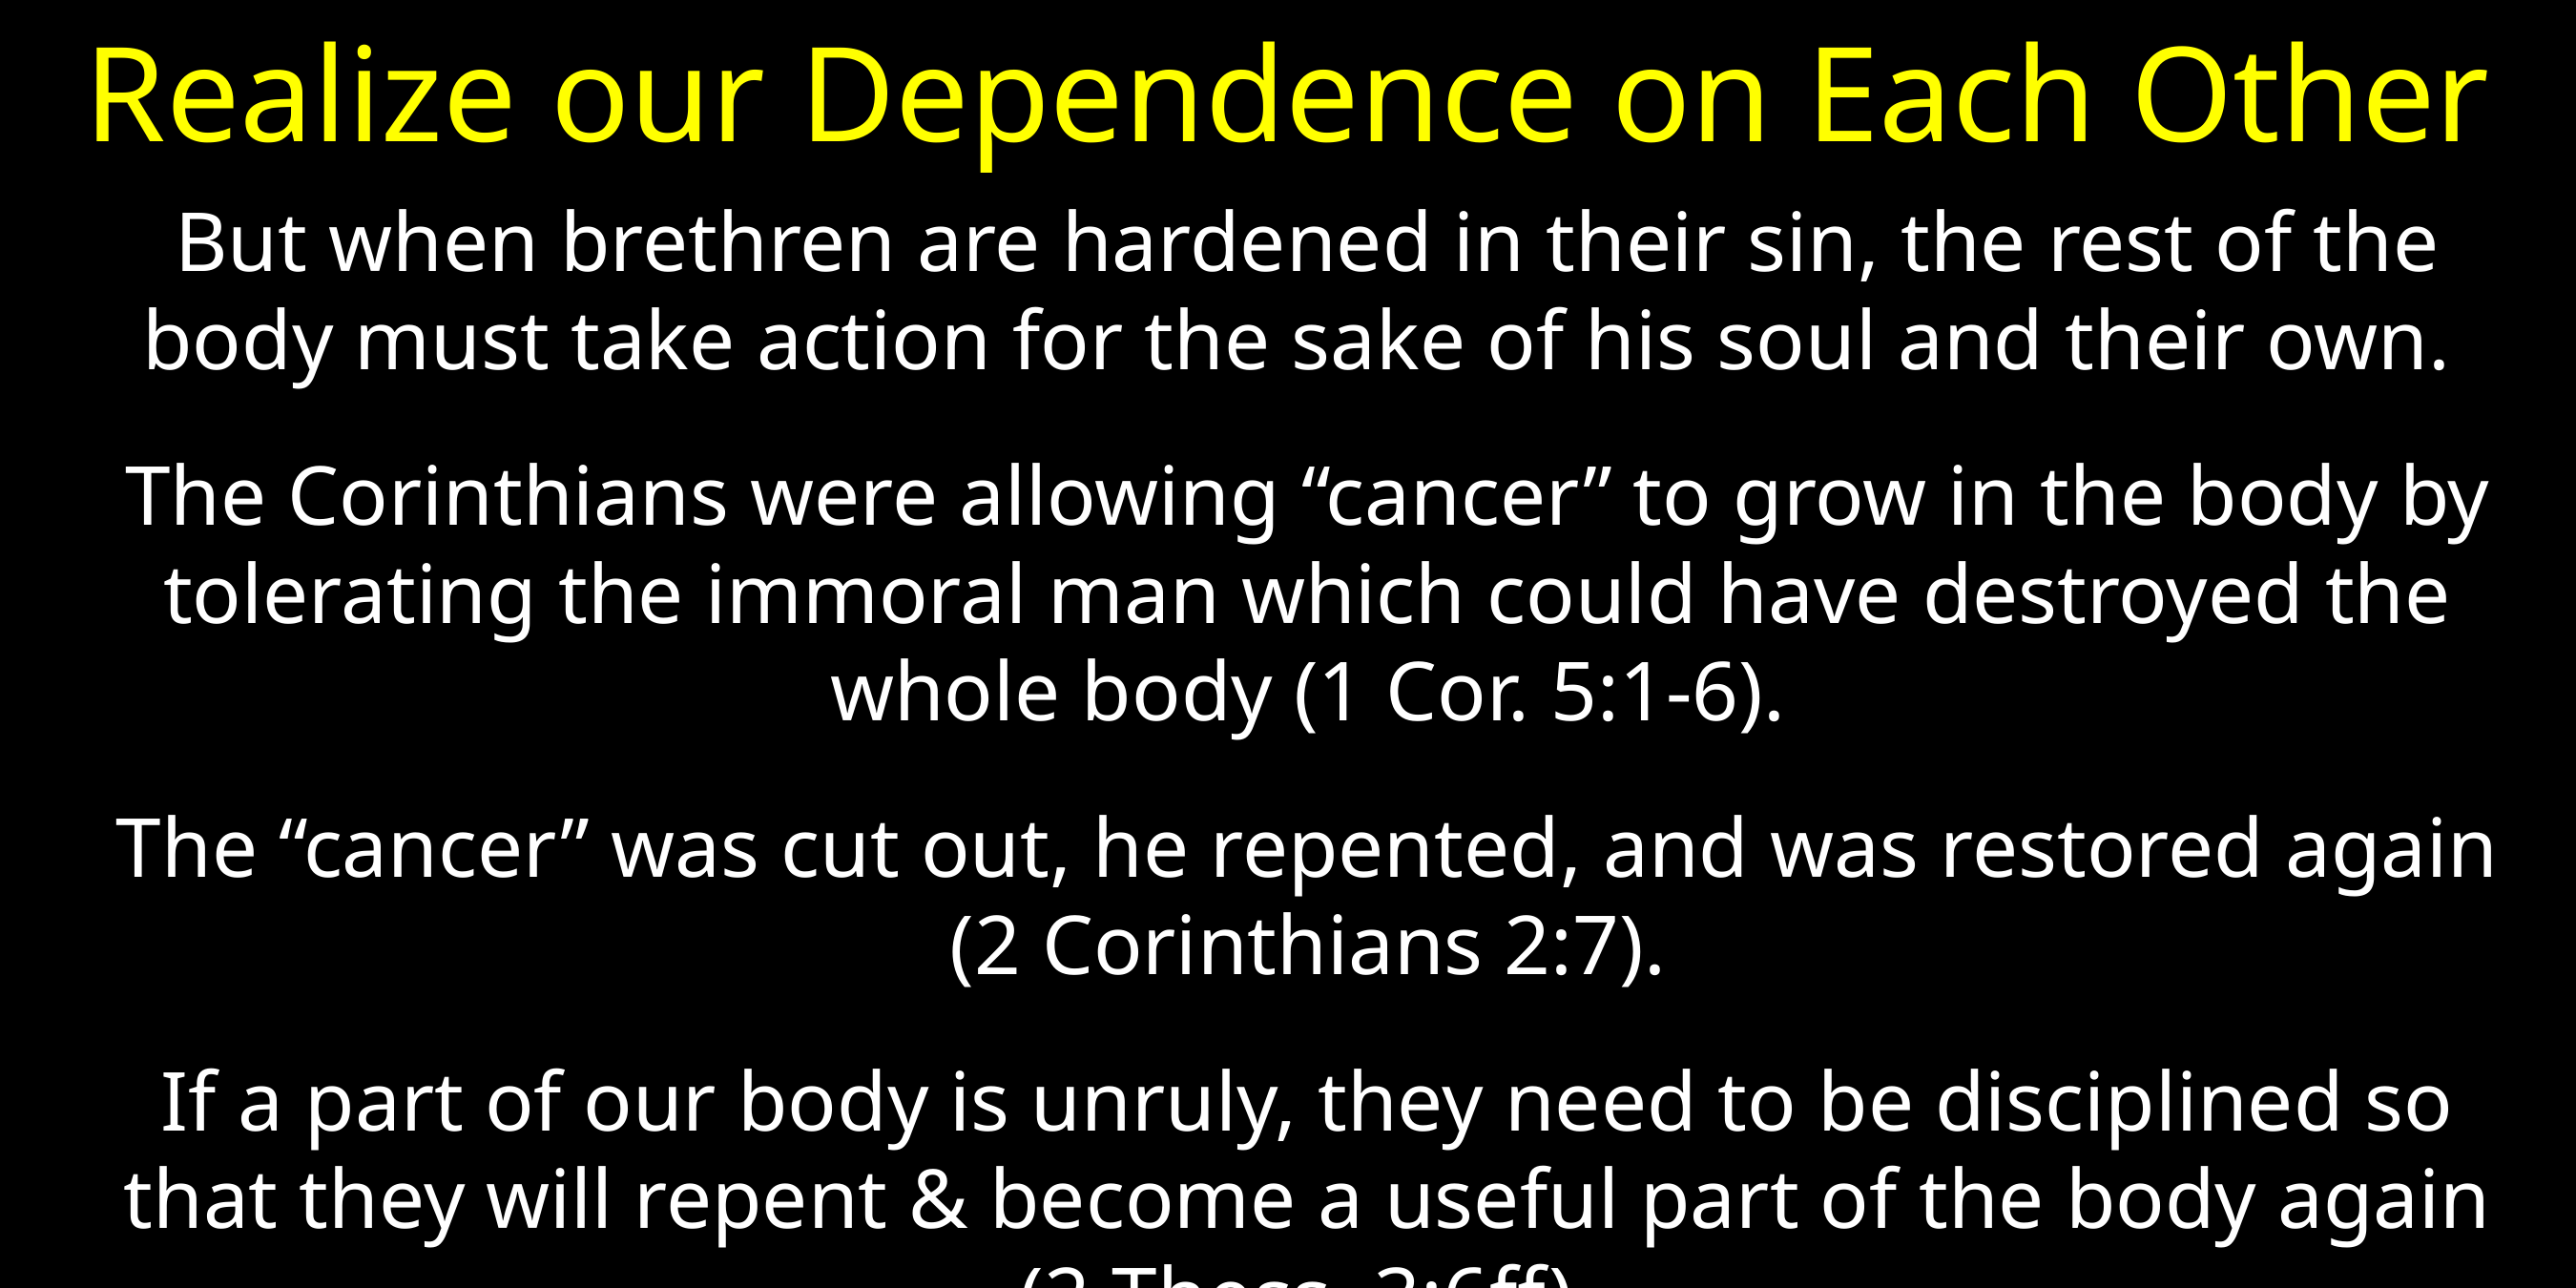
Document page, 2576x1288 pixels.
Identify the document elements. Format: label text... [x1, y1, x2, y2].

list But when brethren are hardened in their sin, the rest of the body must take action for the sake of his soul and their own. The Corinthians were allowing “cancer” to grow in the body by tolerating the immoral man which could have destroyed the whole body (1 Cor. 5:1-6). The “cancer” was cut out, he repented, and was restored again (2 Corinthians 2:7). If a part of our body is unruly, they need to be disciplined so that they will repent & become a useful part of the body again (2 Thess. 3:6ff). [0, 178, 2528, 1288]
title Realize our Dependence on Each Other [0, 0, 2576, 179]
